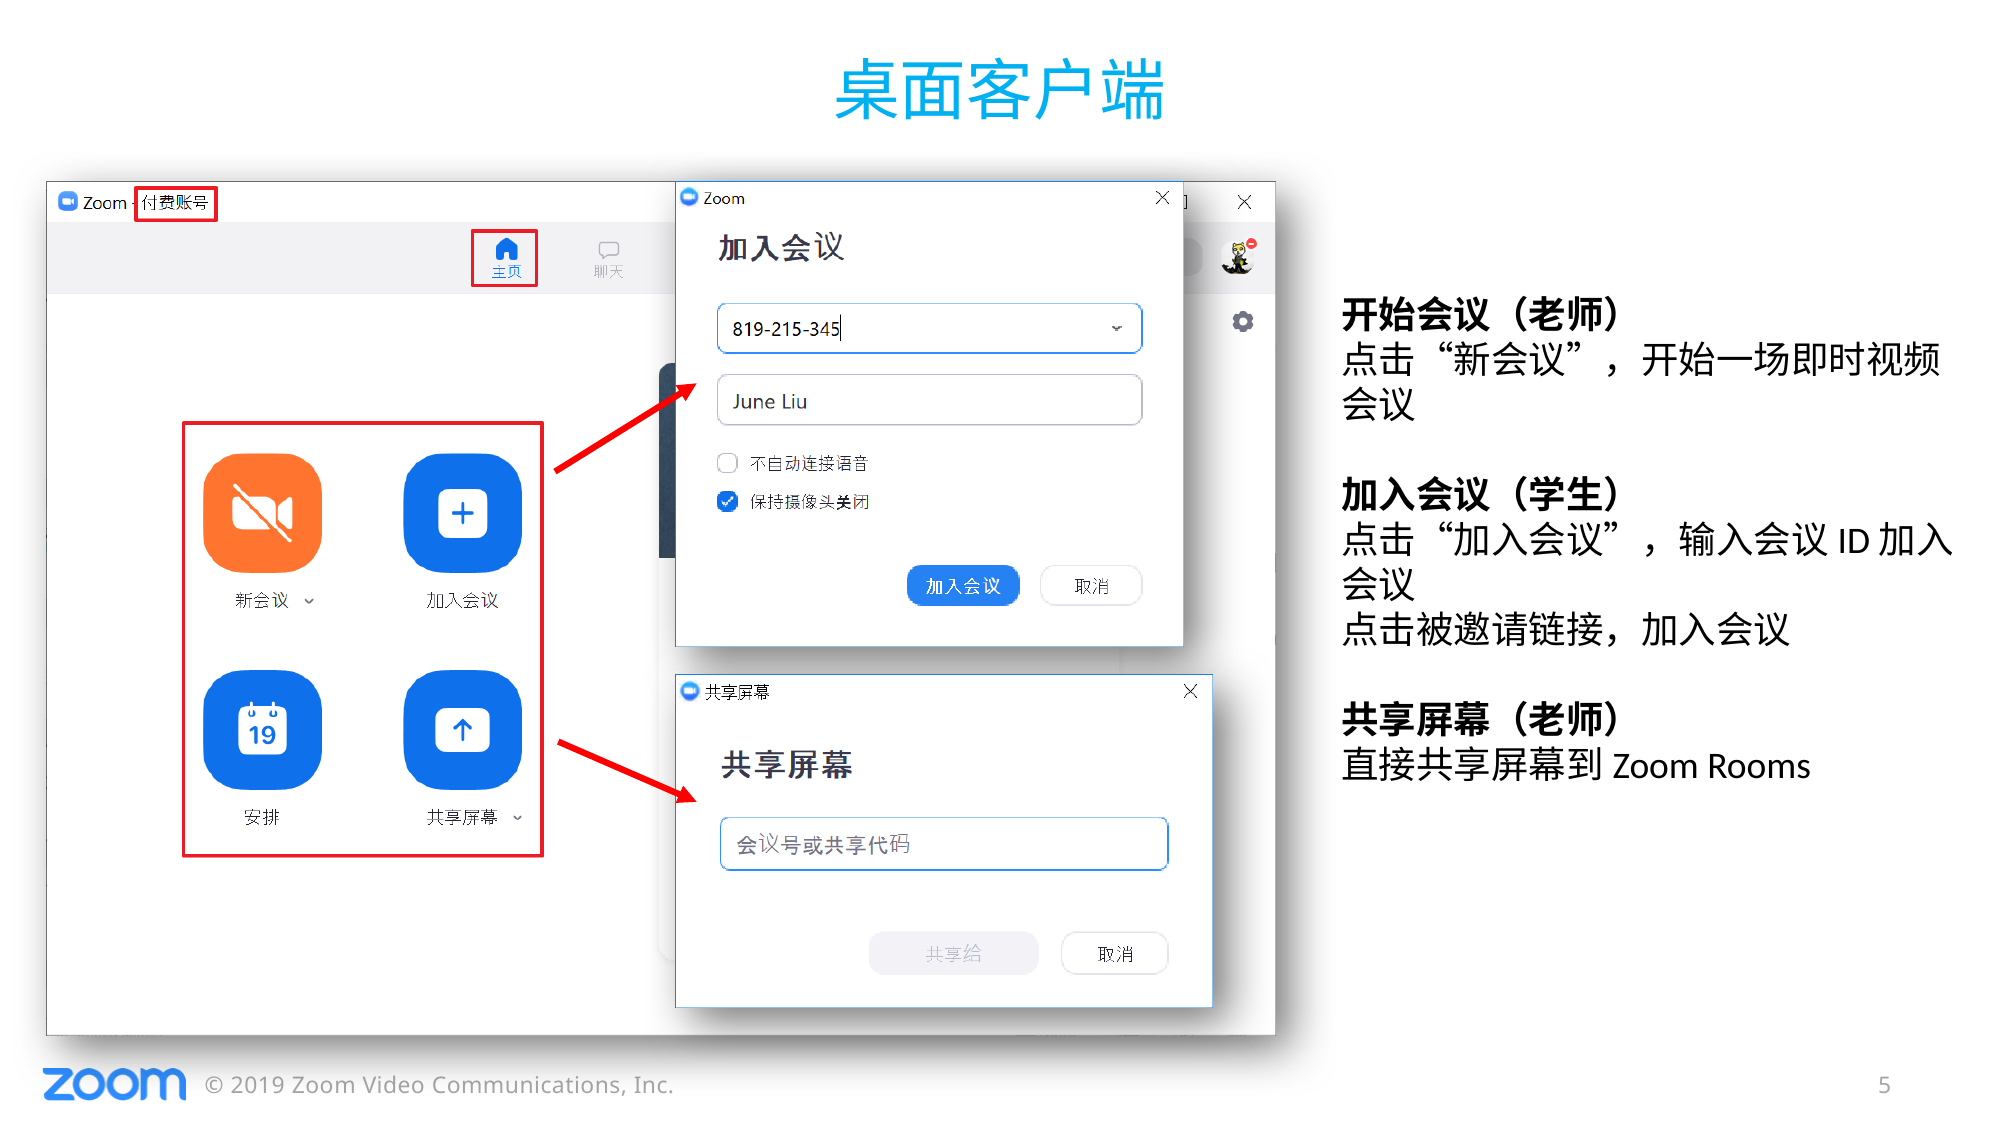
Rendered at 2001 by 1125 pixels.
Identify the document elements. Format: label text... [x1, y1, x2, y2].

picture [42, 1068, 186, 1101]
text_box 开始会议（老师） 点击“新会议”，开始一场即时视频会议 加入会议（学生） 点击“加入会议”，输入会议ID加入会议 点击被邀请链接，加入会议 共享屏幕（老师） 直接共享屏幕到Zoom Rooms [1326, 283, 1987, 883]
picture [46, 181, 1276, 1036]
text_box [558, 741, 697, 802]
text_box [554, 383, 697, 472]
text_box 桌面客户端 [818, 40, 1182, 135]
